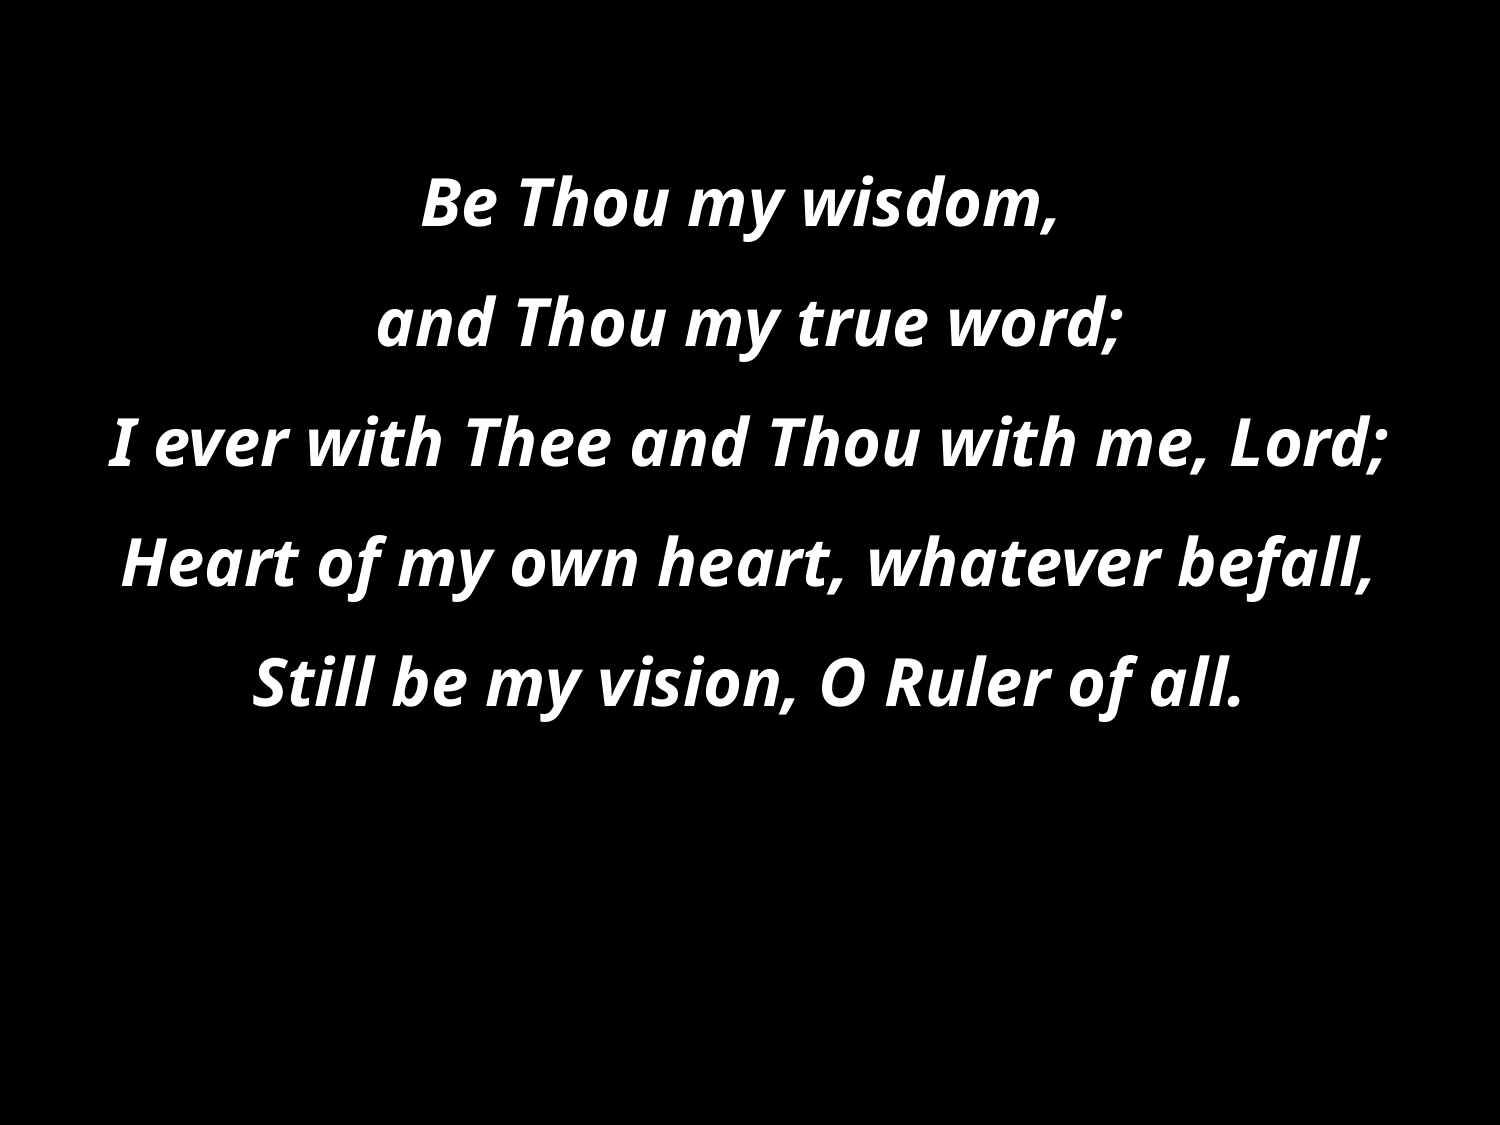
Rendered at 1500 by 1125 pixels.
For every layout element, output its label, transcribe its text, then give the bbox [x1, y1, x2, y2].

text_box Be Thou my wisdom, and Thou my true word; I ever with Thee and Thou with me, Lord; Heart of my own heart, whatever befall, Still be my vision, O Ruler of all. [0, 112, 1500, 727]
